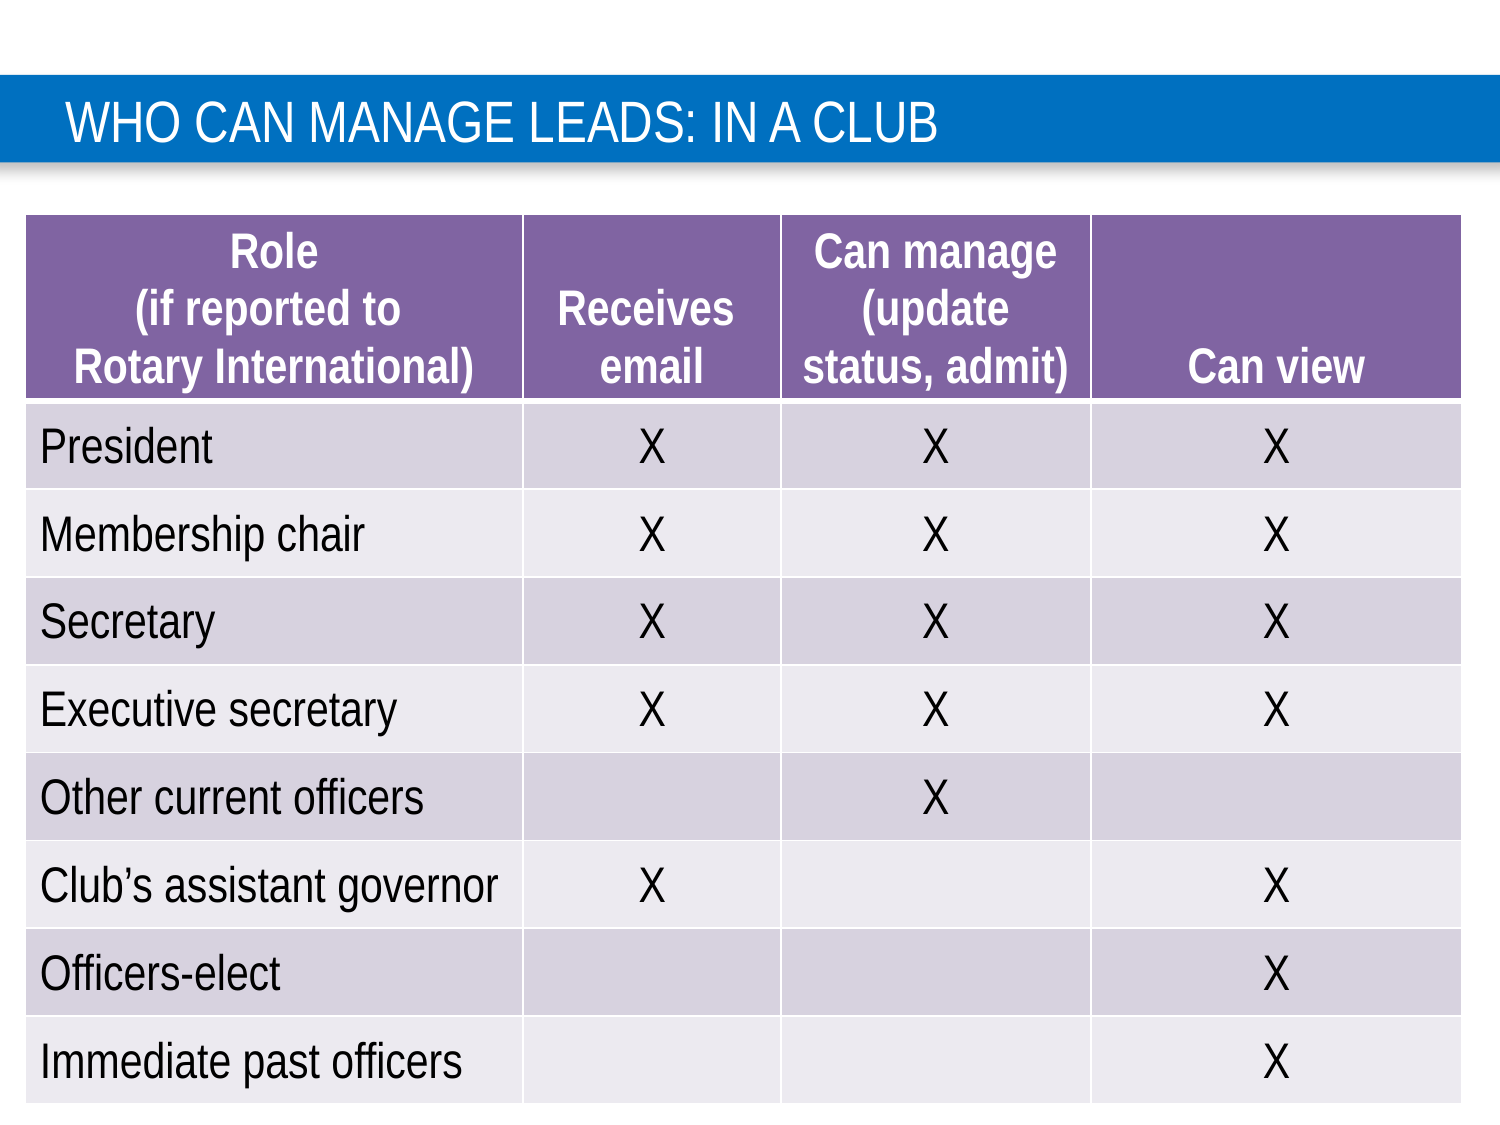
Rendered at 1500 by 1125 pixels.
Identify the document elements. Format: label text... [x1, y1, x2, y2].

table_cell [782, 929, 1090, 1015]
table_cell [524, 929, 780, 1015]
table_cell X [1092, 1017, 1461, 1103]
table_cell X [782, 490, 1090, 576]
table_cell Immediate past officers [26, 1017, 522, 1103]
table_cell [1092, 753, 1461, 840]
table_header Role (if reported to Rotary International) [26, 215, 522, 398]
table_cell [782, 1017, 1090, 1103]
table_cell X [524, 666, 780, 752]
table_header Receives email [524, 215, 780, 398]
table_cell President [26, 404, 522, 488]
table_cell X [524, 404, 780, 488]
table_cell X [1092, 578, 1461, 664]
table_cell Other current officers [26, 753, 522, 840]
table_cell X [524, 490, 780, 576]
table_cell X [1092, 490, 1461, 576]
table_cell X [1092, 841, 1461, 927]
table_cell Club’s assistant governor [26, 841, 522, 927]
table_cell X [524, 578, 780, 664]
table_cell X [1092, 929, 1461, 1015]
table_cell Officers-elect [26, 929, 522, 1015]
table_cell [524, 1017, 780, 1103]
title WHO CAN MANAGE LEADS: IN A CLUB [50, 75, 1500, 163]
table_cell Membership chair [26, 490, 522, 576]
table_cell Executive secretary [26, 666, 522, 752]
table_cell X [1092, 404, 1461, 488]
table_header Can manage (update status, admit) [782, 215, 1090, 398]
table_cell [524, 753, 780, 840]
table_header Can view [1092, 215, 1461, 398]
table_cell X [524, 841, 780, 927]
table_cell X [782, 404, 1090, 488]
table_cell X [1092, 666, 1461, 752]
table_cell [782, 841, 1090, 927]
table_cell X [782, 578, 1090, 664]
table_cell X [782, 666, 1090, 752]
table_cell Secretary [26, 578, 522, 664]
table_cell X [782, 753, 1090, 840]
